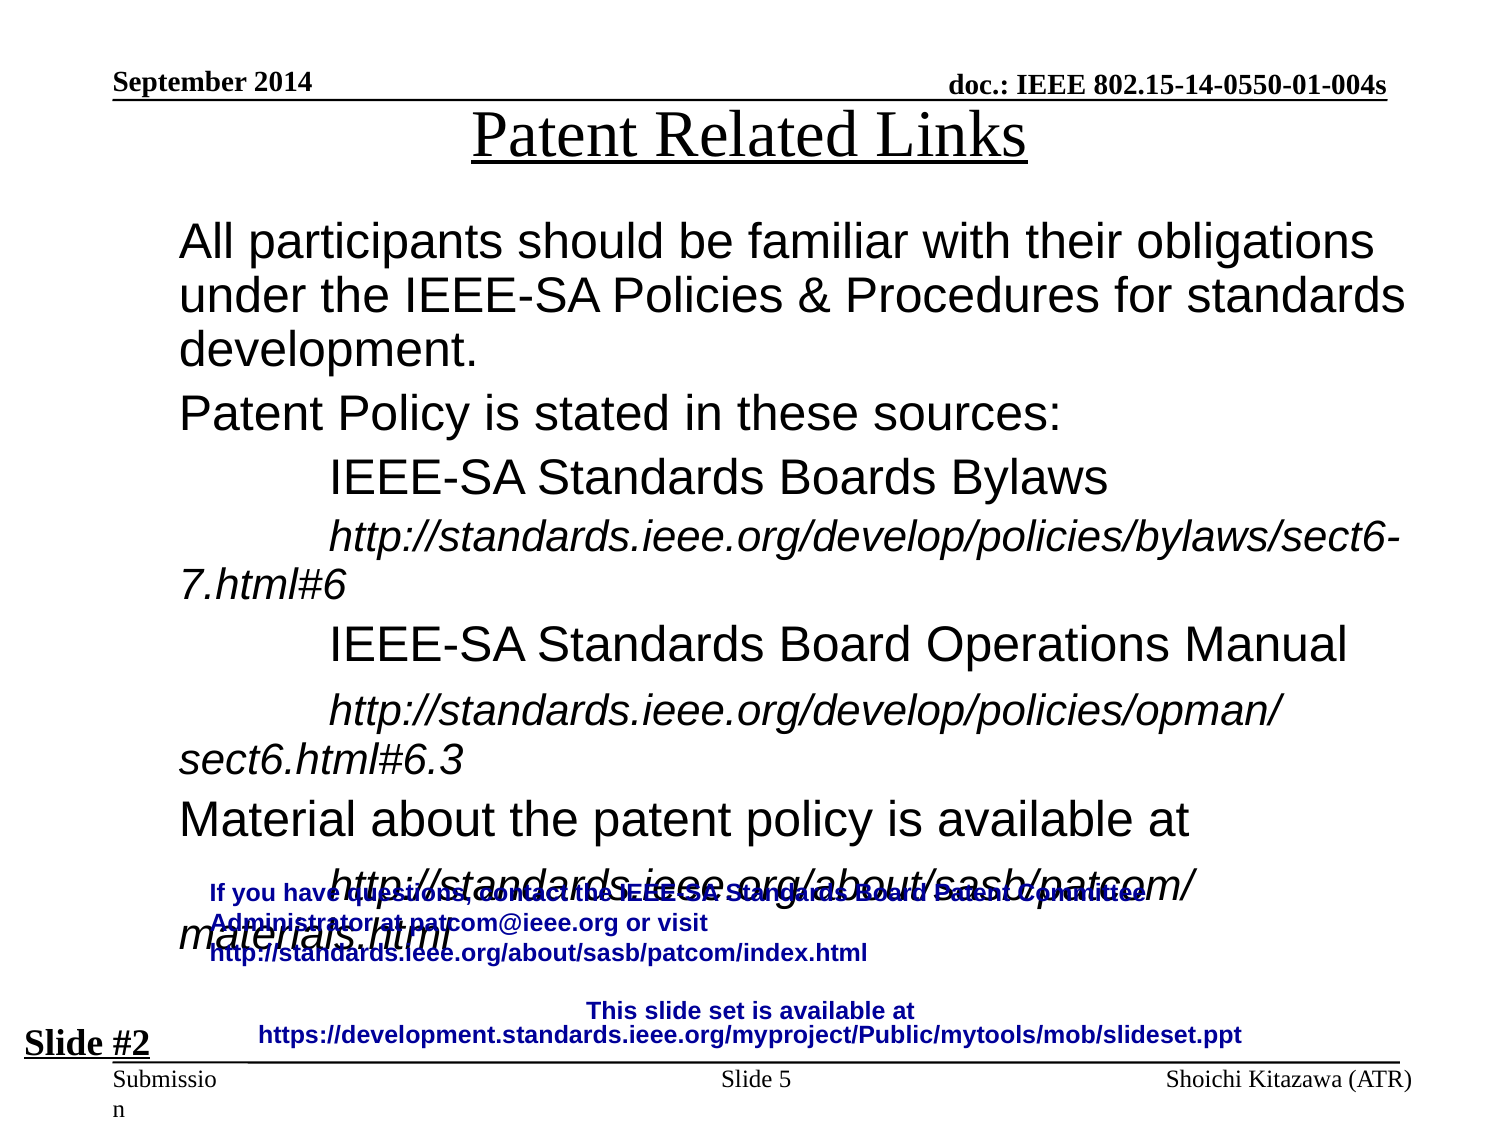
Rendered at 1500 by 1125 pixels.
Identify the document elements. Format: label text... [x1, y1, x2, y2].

slide_number Slide 5 [712, 1061, 800, 1093]
text_box Slide #2 [9, 1010, 166, 1070]
text_box All participants should be familiar with their obligations under the IEEE-SA Policies & Procedures for standards development. Patent Policy is stated in these sources: IEEE-SA Standards Boards Bylaws http://standards.ieee.org/develop/policies/bylaws/sect6-7.html#6 IEEE-SA Standards Board Operations Manual http://standards.ieee.org/develop/policies/opman/sect6.html#6.3 Material about the patent policy is available at http://standards.ieee.org/about/sasb/patcom/materials.html [42, 208, 1460, 846]
text_box Patent Related Links [41, 82, 1459, 220]
footer Shoichi Kitazawa (ATR) [899, 1061, 1413, 1093]
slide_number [112, 62, 376, 98]
text_box If you have questions, contact the IEEE-SA Standards Board Patent Committee Administrator at patcom@ieee.org or visit http://standards.ieee.org/about/sasb/patcom/index.html This slide set is available at https://development.standards.ieee.org/myproject/Public/mytools/mob/slideset.ppt [194, 869, 1308, 1056]
